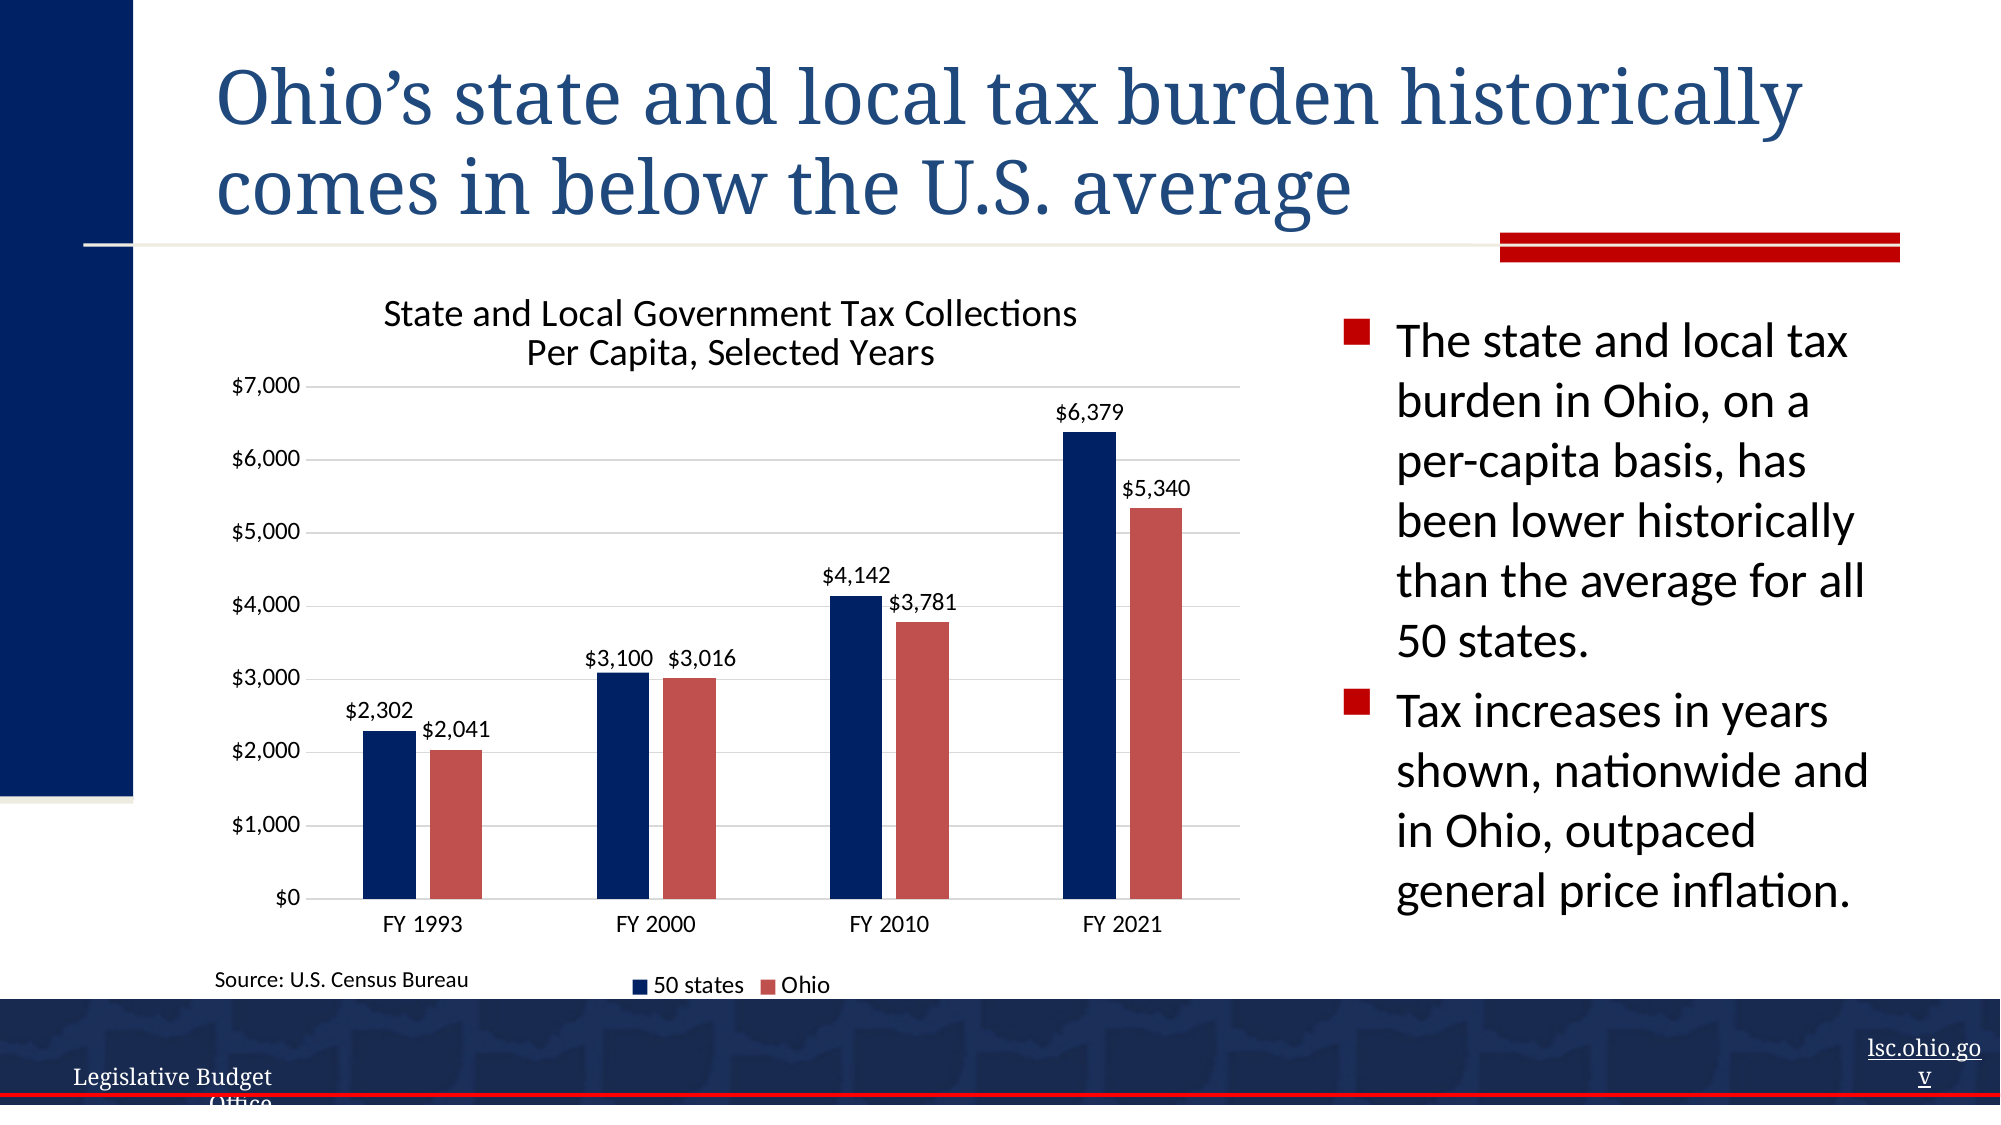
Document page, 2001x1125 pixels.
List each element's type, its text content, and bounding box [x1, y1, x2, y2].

title Ohio’s state and local tax burden historically comes in below the U.S. average [200, 45, 1900, 234]
picture [0, 999, 2000, 1093]
picture [212, 1097, 221, 1105]
picture [238, 1097, 2000, 1105]
list The state and local tax burden in Ohio, on a per-capita basis, has been lower historically than the average for all 50 states. Tax increases in years shown, nationwide and in Ohio, outpaced general price inflation. [1325, 299, 1913, 964]
picture [222, 1097, 228, 1105]
picture [0, 1097, 211, 1105]
chart [199, 262, 1263, 1006]
